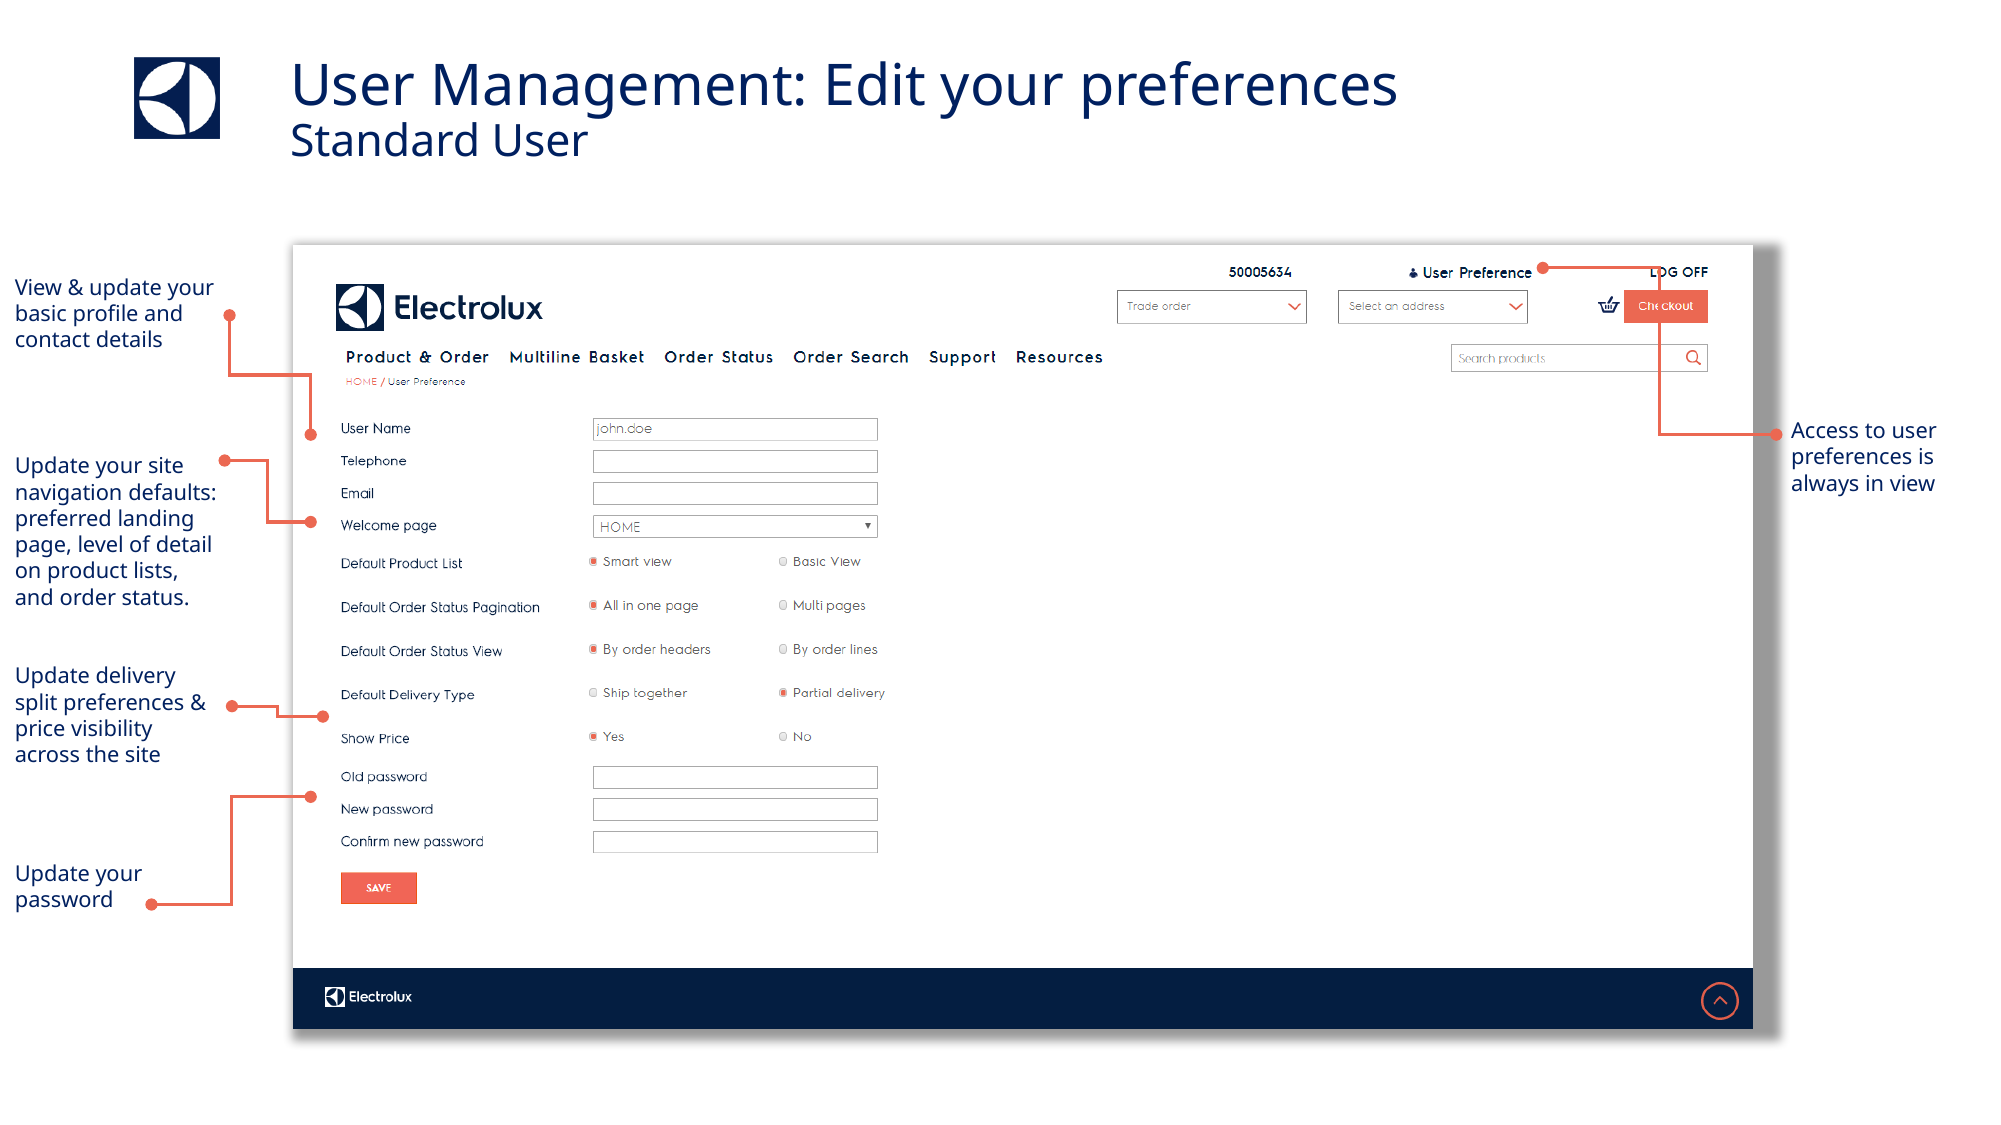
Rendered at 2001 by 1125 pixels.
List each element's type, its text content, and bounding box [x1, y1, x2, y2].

text_box Update delivery split preferences & price visibility across the site [0, 654, 238, 801]
text_box Update your password [0, 852, 238, 920]
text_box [210, 334, 330, 416]
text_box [151, 796, 311, 905]
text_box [231, 706, 323, 717]
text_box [1542, 267, 1777, 435]
text_box Update your site navigation defaults: preferred landing page, level of detail on product lists, and order status. [0, 444, 238, 643]
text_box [224, 460, 311, 522]
title User Management: Edit your preferences Standard User [275, 46, 1863, 175]
picture [293, 245, 1754, 1029]
text_box Access to user preferences is always in view [1776, 409, 2000, 503]
picture [134, 57, 220, 139]
text_box View & update your basic profile and contact details [0, 266, 238, 360]
